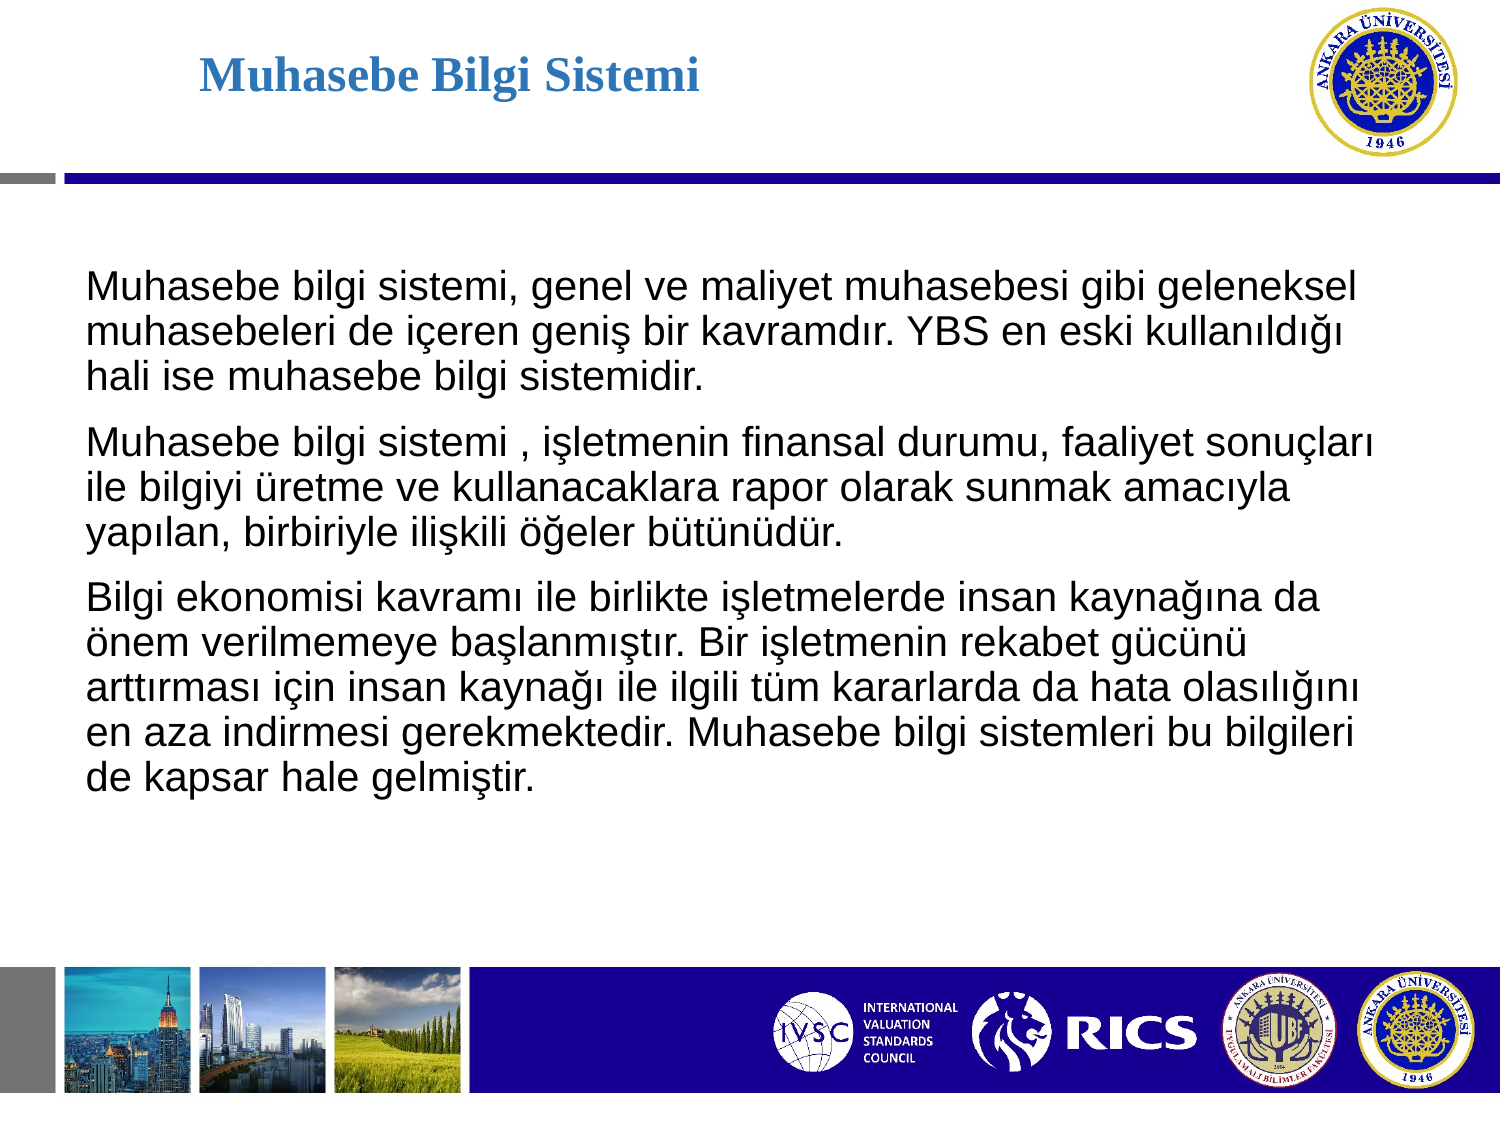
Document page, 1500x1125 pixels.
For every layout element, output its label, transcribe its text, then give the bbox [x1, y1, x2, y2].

title Muhasebe Bilgi Sistemi [199, 48, 1240, 133]
picture [0, 0, 1500, 1125]
list Muhasebe bilgi sistemi, genel ve maliyet muhasebesi gibi geleneksel muhasebeleri de içeren geniş bir kavramdır. YBS en eski kullanıldığı hali ise muhasebe bilgi sistemidir. Muhasebe bilgi sistemi , işletmenin finansal durumu, faaliyet sonuçları ile bilgiyi üretme ve kullanacaklara rapor olarak sunmak amacıyla yapılan, birbiriyle ilişkili öğeler bütünüdür. Bilgi ekonomisi kavramı ile birlikte işletmelerde insan kaynağına da önem verilmemeye başlanmıştır. Bir işletmenin rekabet gücünü arttırması için insan kaynağı ile ilgili tüm kararlarda da hata olasılığını en aza indirmesi gerekmektedir. Muhasebe bilgi sistemleri bu bilgileri de kapsar hale gelmiştir. [85, 264, 1409, 907]
